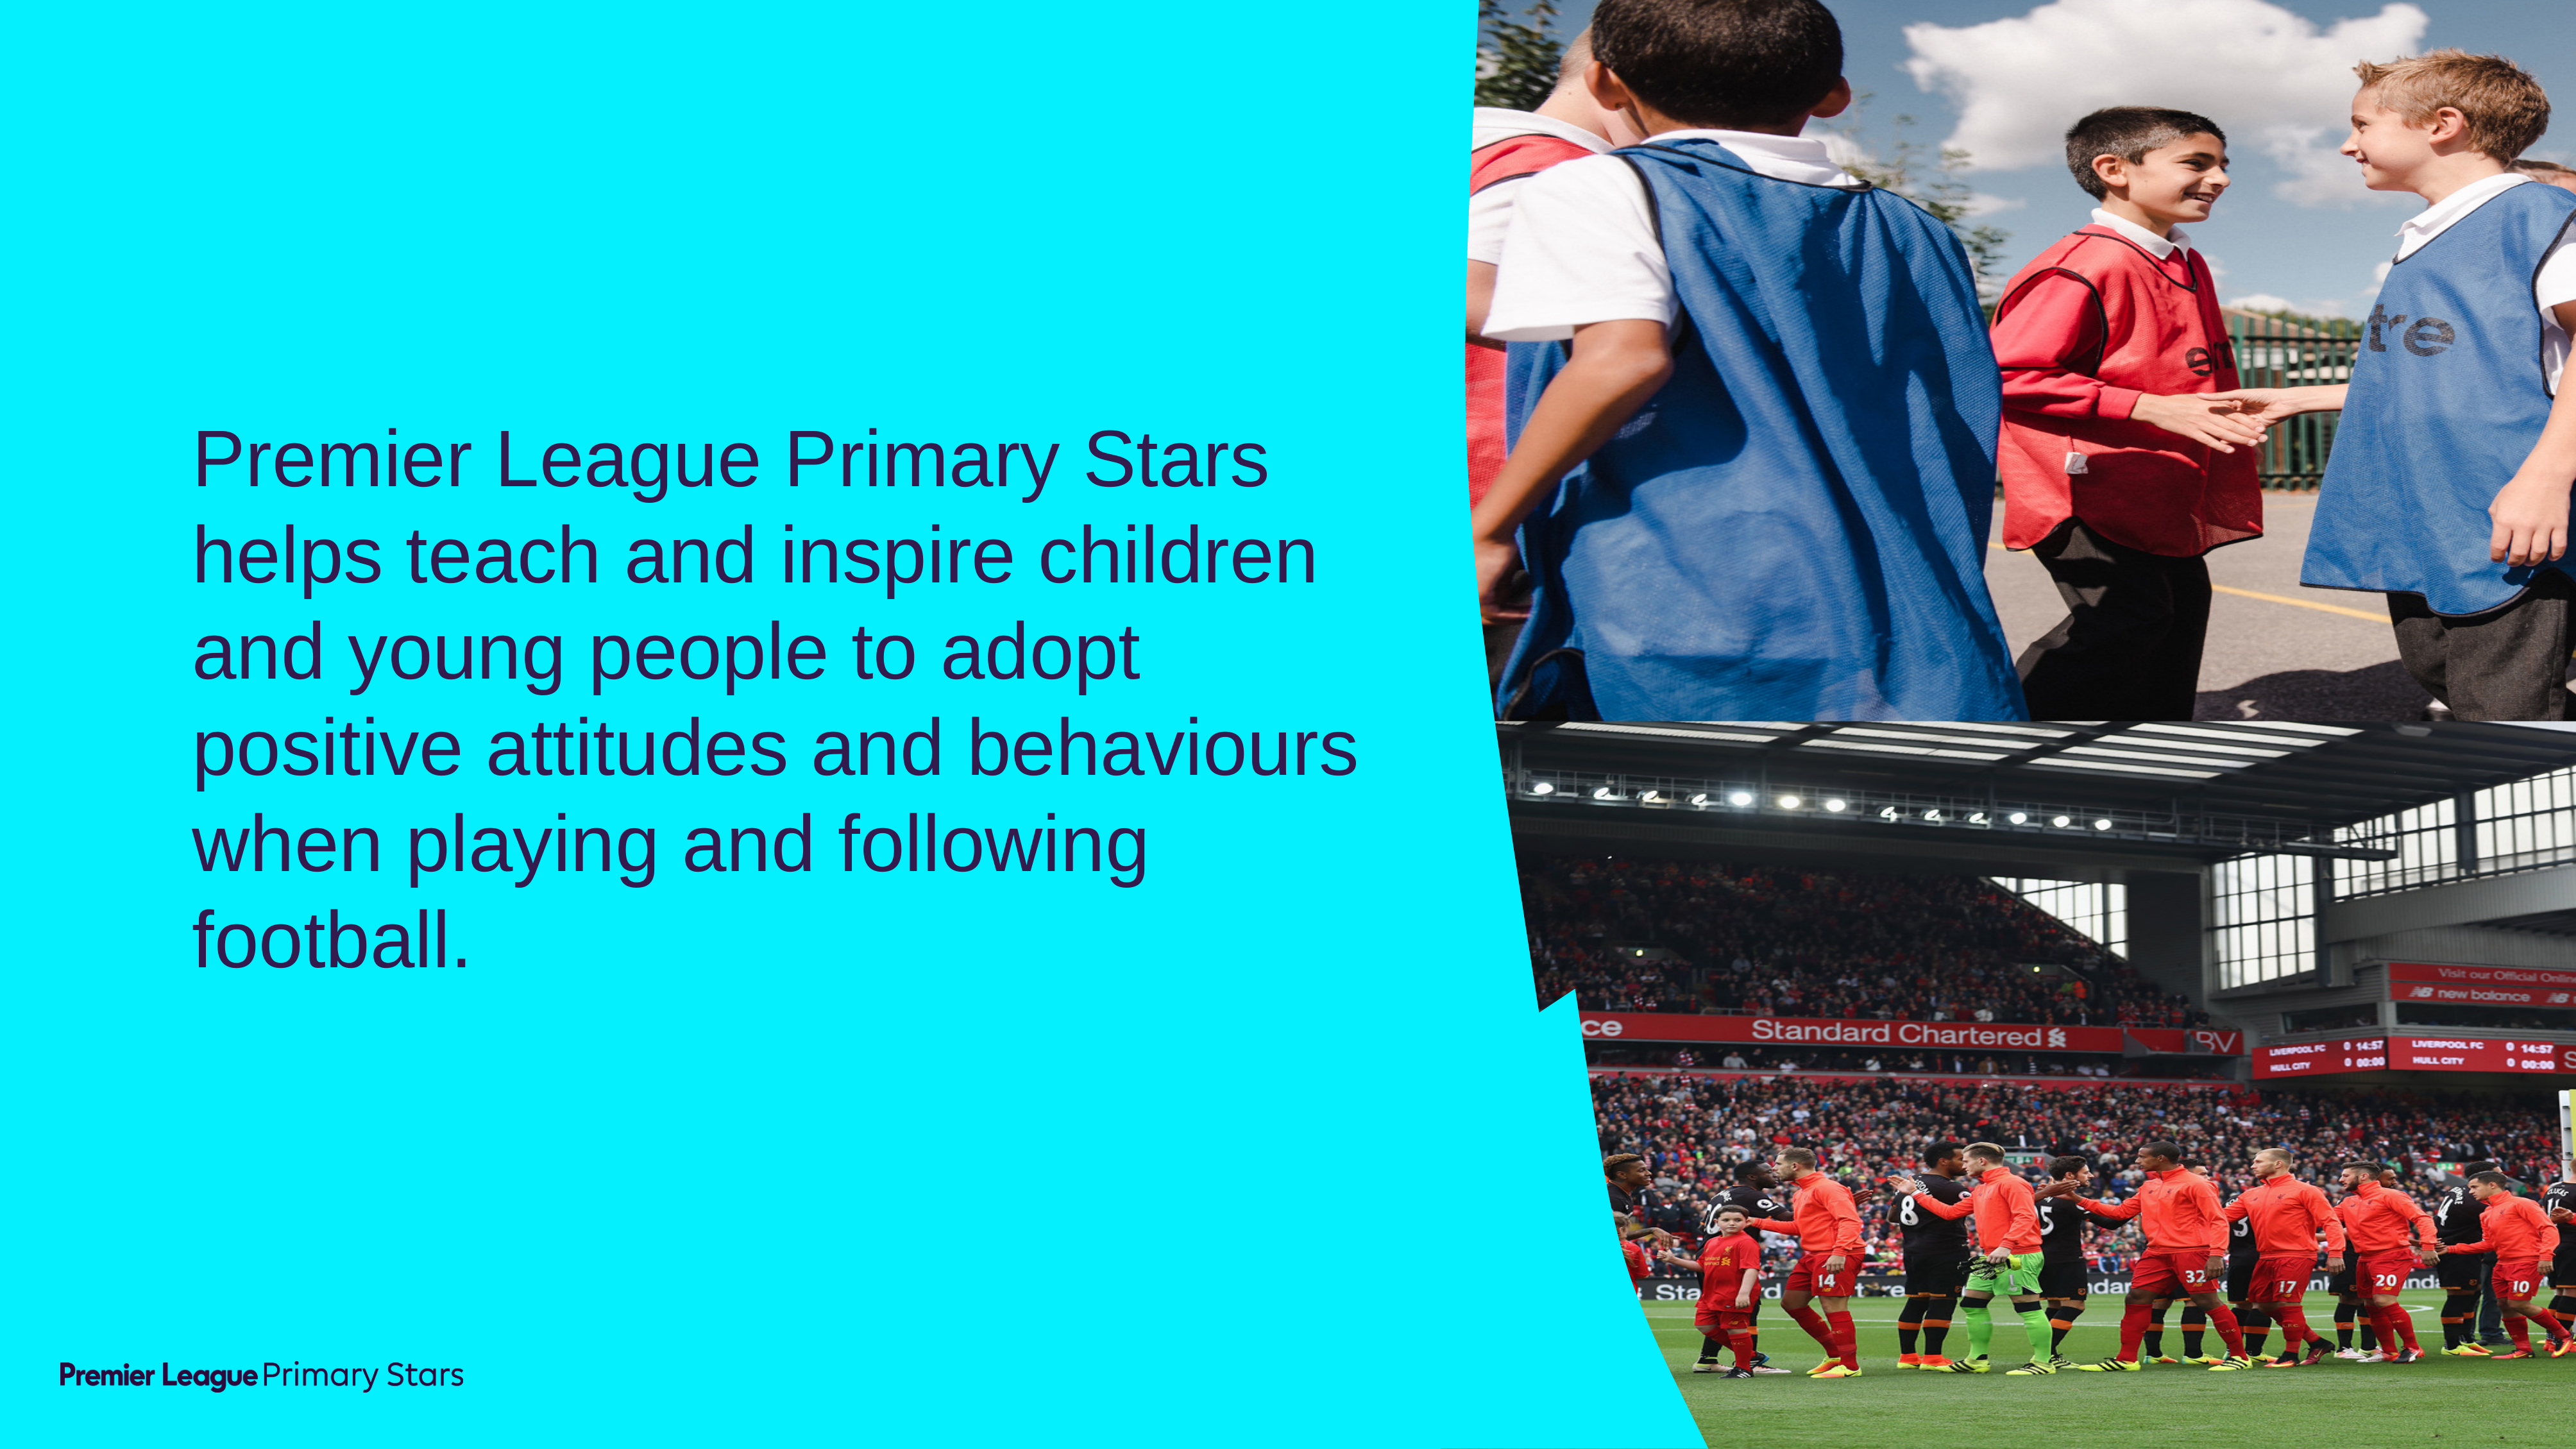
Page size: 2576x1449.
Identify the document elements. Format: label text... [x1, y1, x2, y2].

picture [60, 1361, 463, 1393]
text_box Premier League Primary Stars helps teach and inspire children and young people to adopt positive attitudes and behaviours when playing and following football. [182, 402, 1372, 988]
picture [1440, 0, 2576, 1449]
